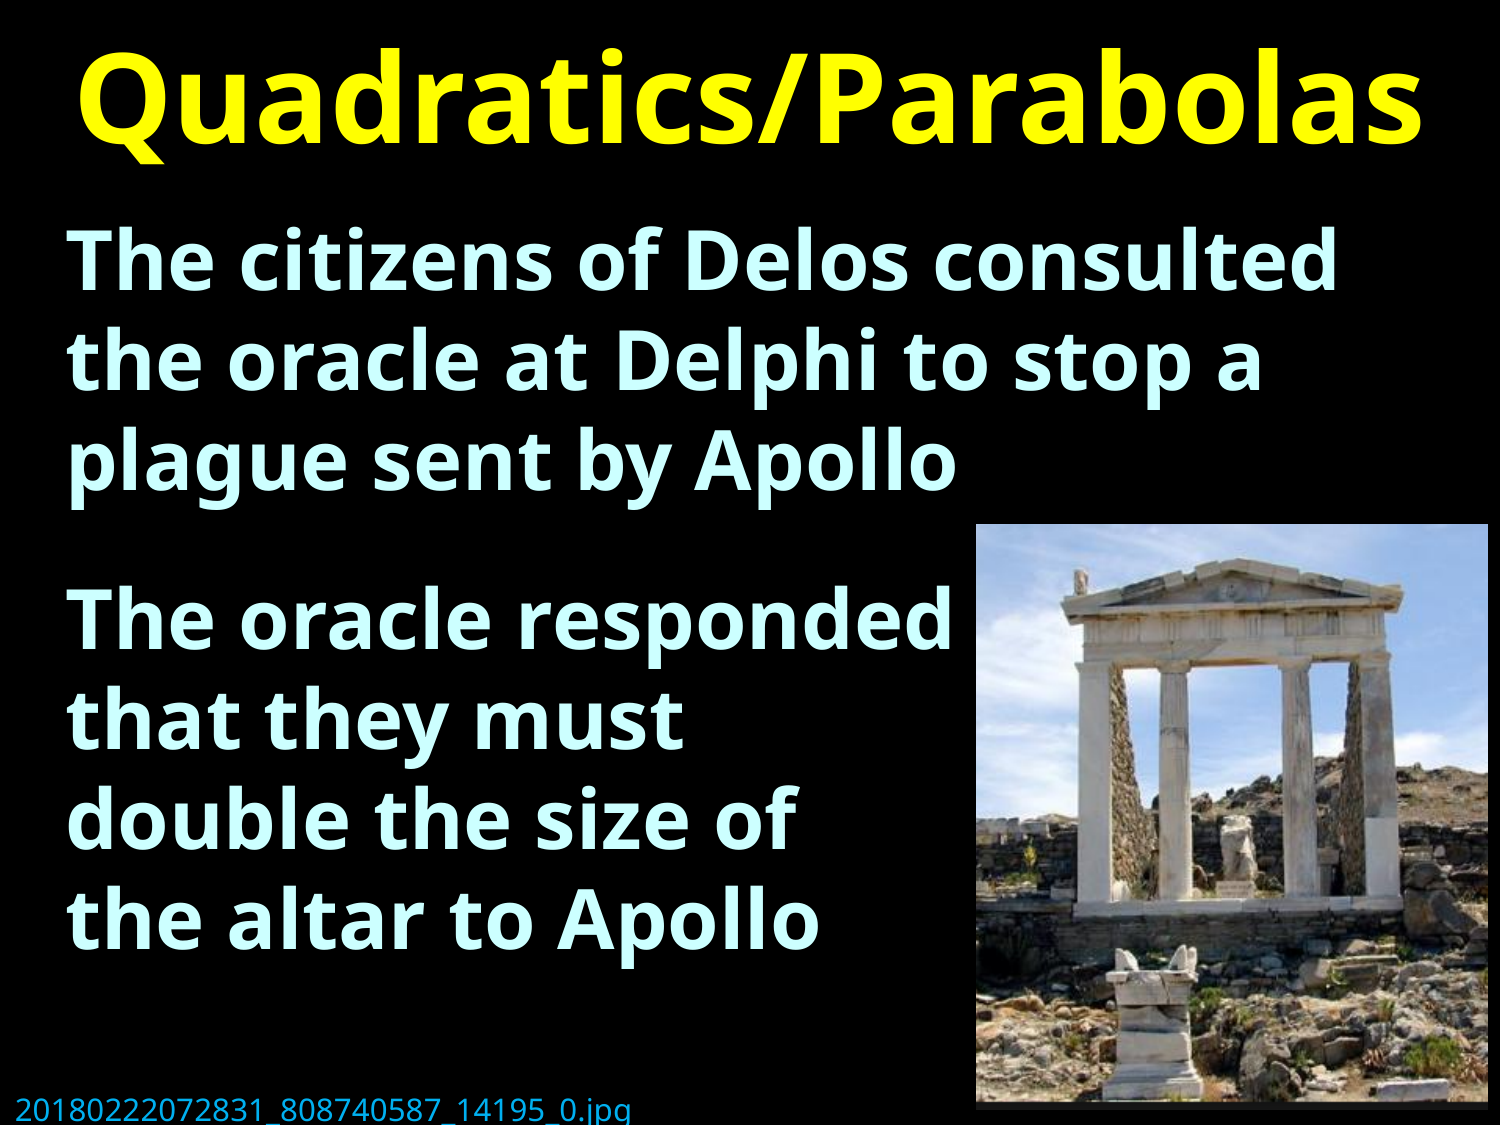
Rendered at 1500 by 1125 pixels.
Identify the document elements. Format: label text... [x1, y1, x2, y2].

text_box 20180222072831_808740587_14195_0.jpg [0, 1082, 750, 1125]
picture [976, 524, 1488, 1110]
title Quadratics/Parabolas [0, 0, 1500, 188]
list The citizens of Delos consulted the oracle at Delphi to stop a plague sent by Apollo The oracle responded that they must double the size of the altar to Apollo [50, 200, 1400, 1125]
